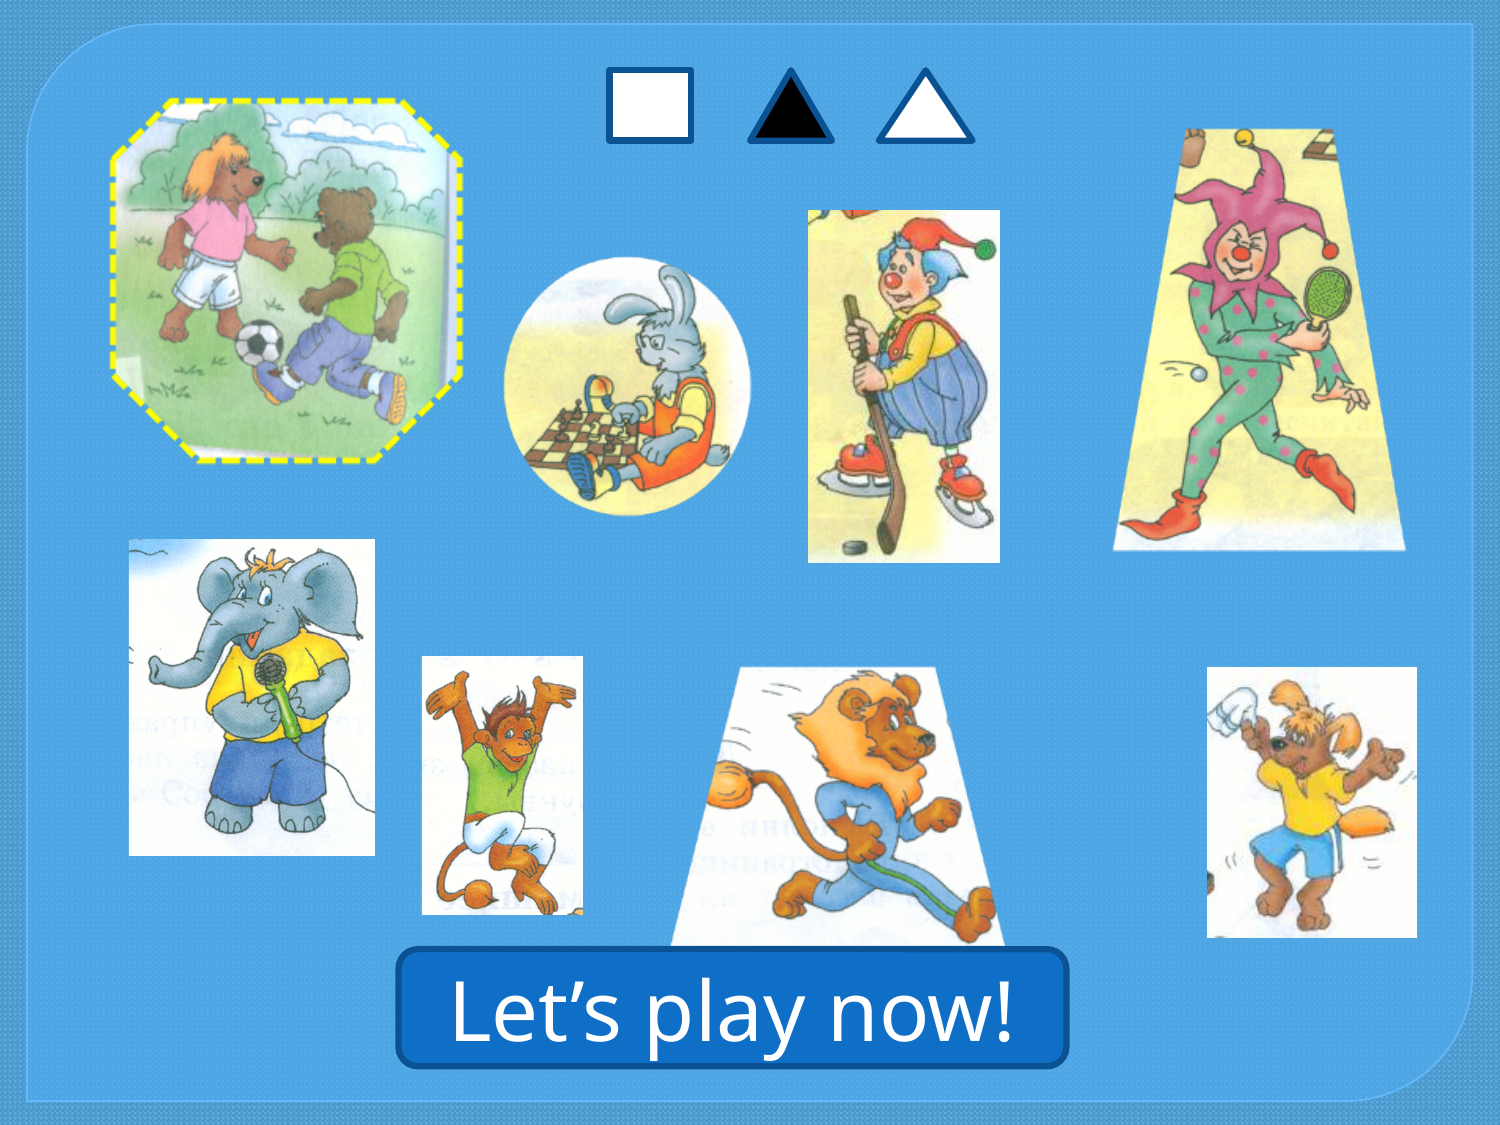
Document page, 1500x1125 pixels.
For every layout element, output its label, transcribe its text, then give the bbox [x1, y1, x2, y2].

picture [128, 538, 376, 856]
text_box Let’s play now! [395, 945, 1070, 1070]
picture [421, 655, 584, 915]
picture [1206, 667, 1417, 938]
picture [109, 97, 465, 466]
text_box [606, 67, 694, 144]
picture [808, 210, 1000, 563]
picture [1111, 127, 1408, 553]
picture [502, 256, 752, 518]
text_box [876, 67, 976, 144]
picture [666, 666, 1010, 963]
text_box [747, 67, 835, 144]
